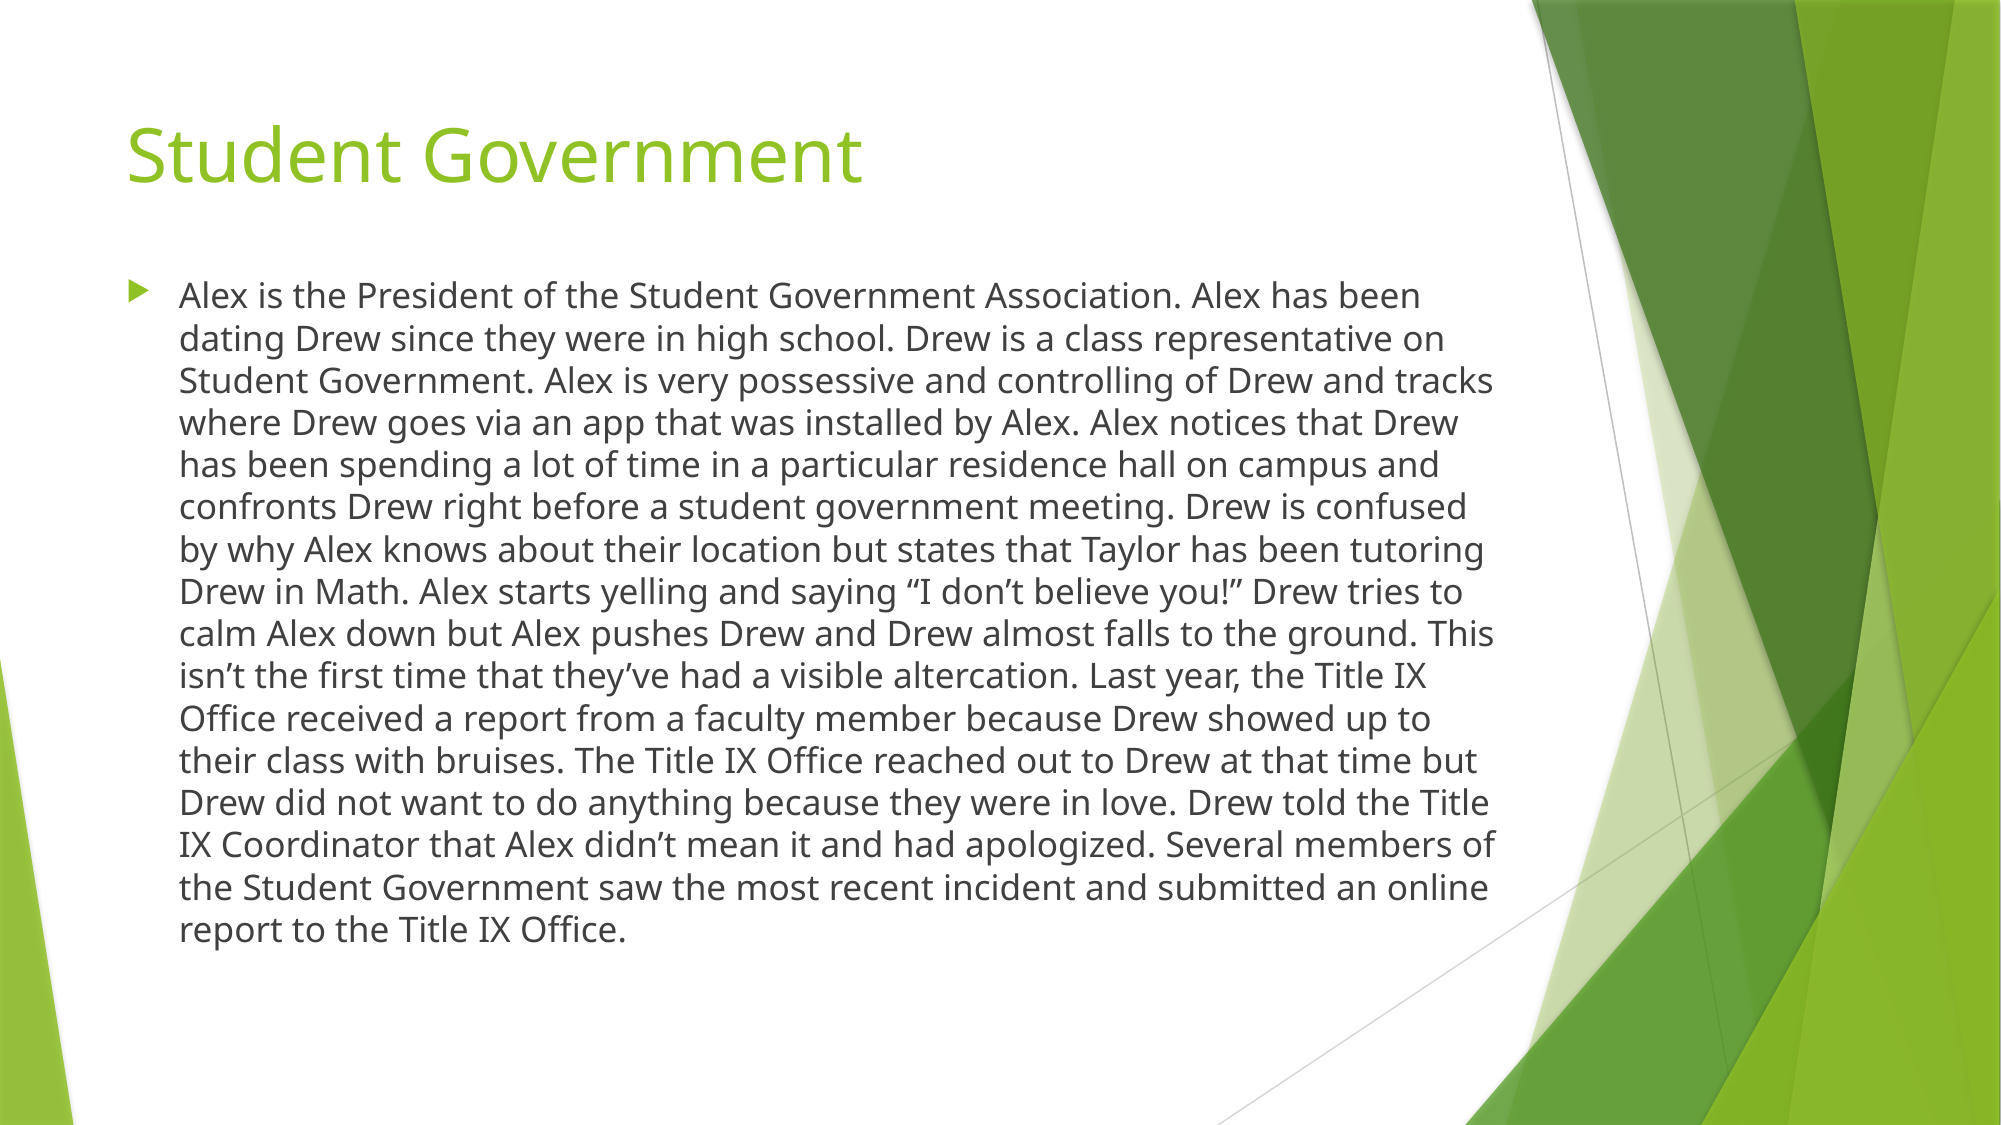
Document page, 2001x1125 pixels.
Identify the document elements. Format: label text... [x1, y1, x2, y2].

title Student Government [111, 99, 1522, 266]
list Alex is the President of the Student Government Association. Alex has been dating Drew since they were in high school. Drew is a class representative on Student Government. Alex is very possessive and controlling of Drew and tracks where Drew goes via an app that was installed by Alex. Alex notices that Drew has been spending a lot of time in a particular residence hall on campus and confronts Drew right before a student government meeting. Drew is confused by why Alex knows about their location but states that Taylor has been tutoring Drew in Math. Alex starts yelling and saying “I don’t believe you!” Drew tries to calm Alex down but Alex pushes Drew and Drew almost falls to the ground. This isn’t the first time that they’ve had a visible altercation. Last year, the Title IX Office received a report from a faculty member because Drew showed up to their class with bruises. The Title IX Office reached out to Drew at that time but Drew did not want to do anything because they were in love. Drew told the Title IX Coordinator that Alex didn’t mean it and had apologized. Several members of the Student Government saw the most recent incident and submitted an online report to the Title IX Office. [111, 266, 1522, 991]
